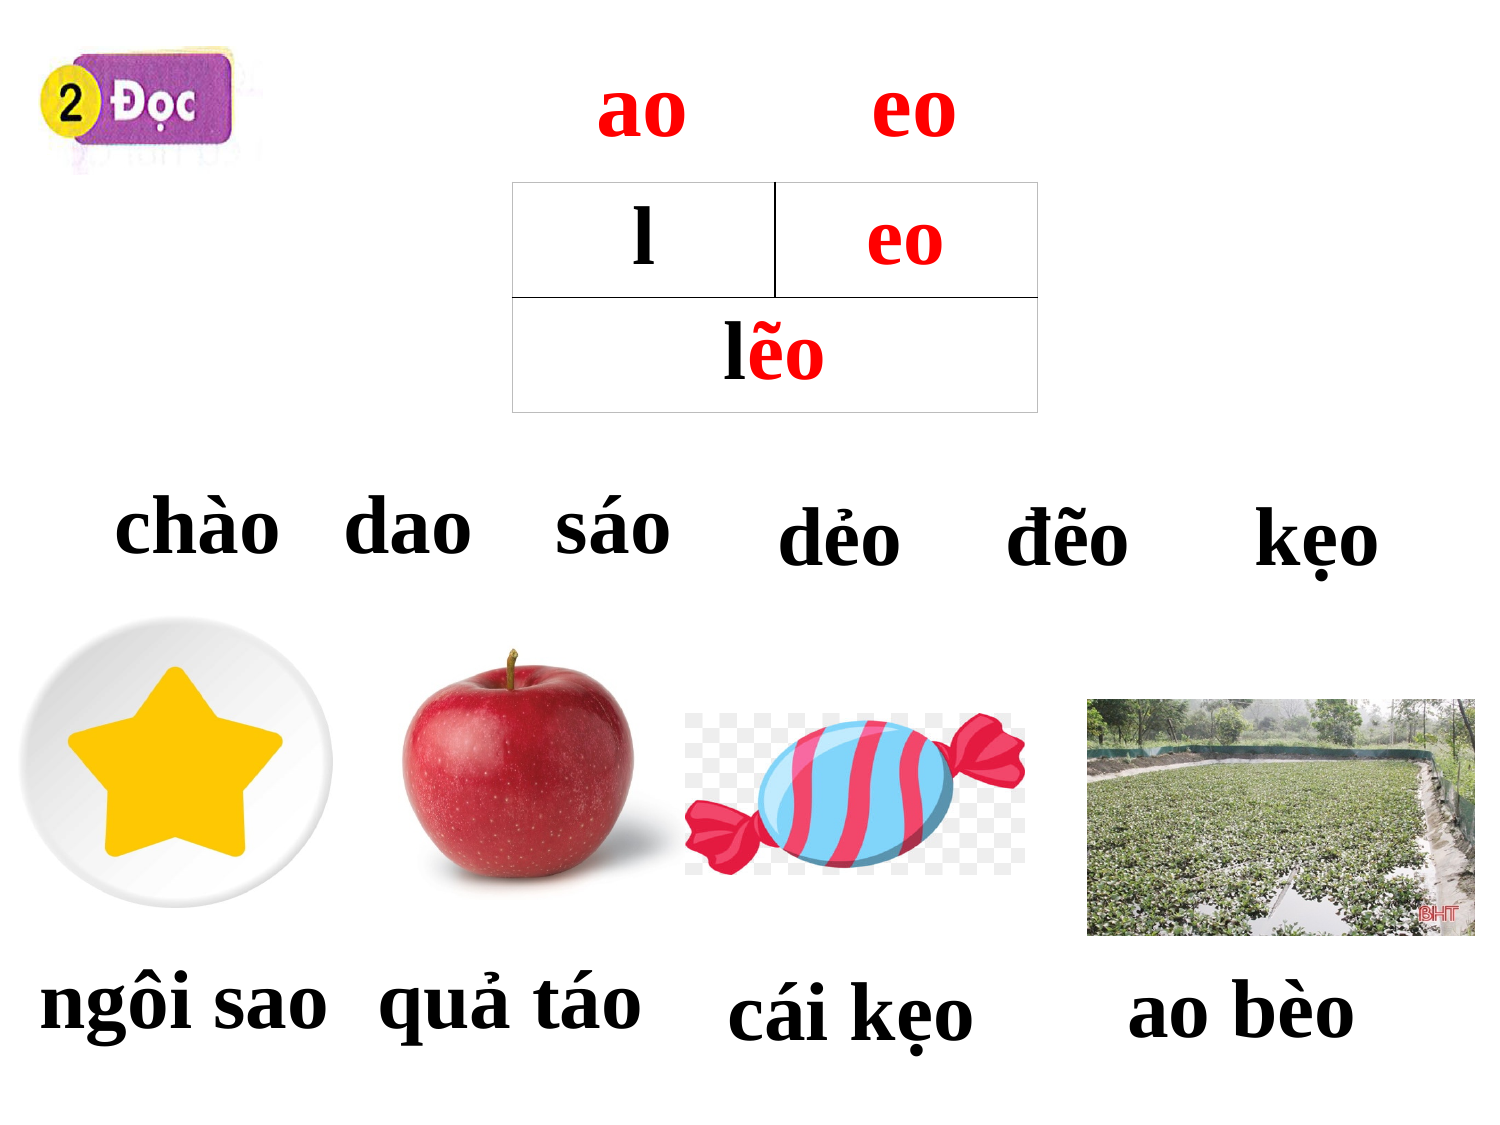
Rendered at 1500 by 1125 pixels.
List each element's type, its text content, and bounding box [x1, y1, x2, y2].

table_header l [513, 183, 774, 297]
text_box dẻo đẽo kẹo [762, 474, 1500, 590]
text_box ao eo [512, 37, 1050, 163]
text_box ngôi sao [24, 937, 350, 1053]
picture [387, 624, 1026, 901]
text_box chào dao sáo [99, 462, 775, 578]
text_box ao bèo [1112, 946, 1425, 1062]
text_box quả táo [362, 937, 750, 1053]
picture [1087, 699, 1476, 937]
table_cell lẽo [513, 298, 1037, 412]
picture [38, 46, 263, 176]
text_box cái kẹo [712, 950, 1025, 1065]
table_header eo [776, 183, 1037, 297]
picture [0, 599, 351, 924]
